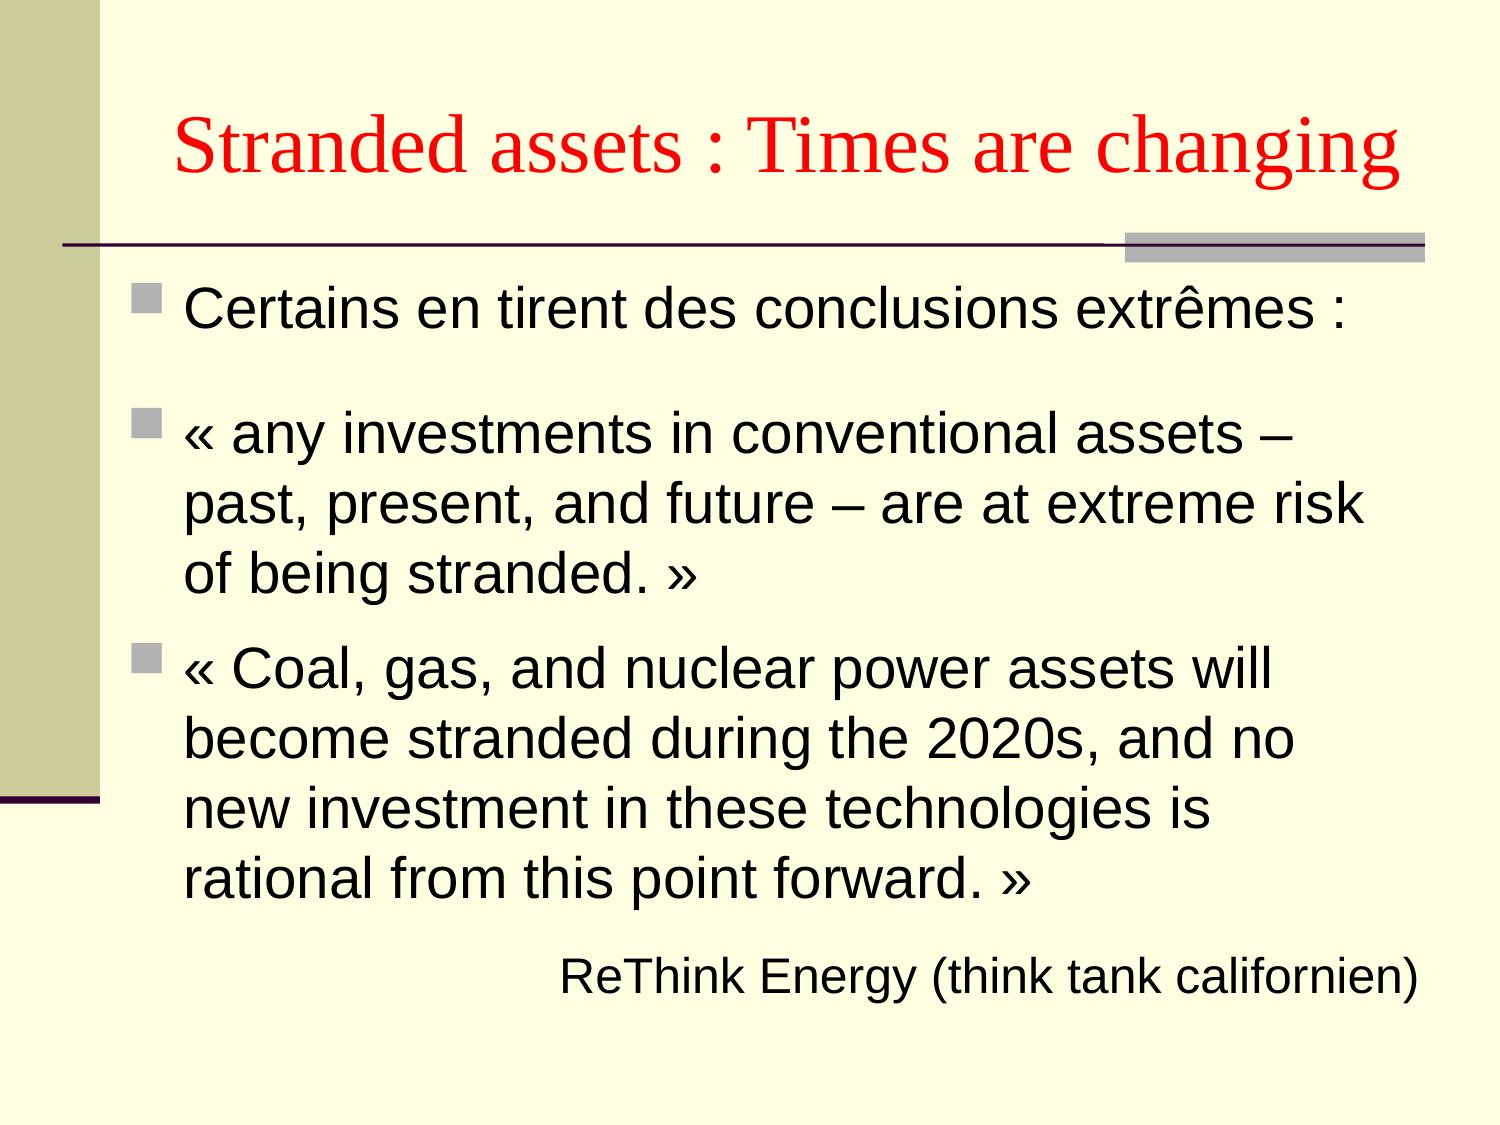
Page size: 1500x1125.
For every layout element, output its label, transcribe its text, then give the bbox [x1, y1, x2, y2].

list Certains en tirent des conclusions extrêmes : « any investments in conventional assets – past, present, and future – are at extreme risk of being stranded. » « Coal, gas, and nuclear power assets will become stranded during the 2020s, and no new investment in these technologies is rational from this point forward. » ReThink Energy (think tank californien) [112, 262, 1436, 1006]
title Stranded assets : Times are changing [150, 45, 1425, 234]
